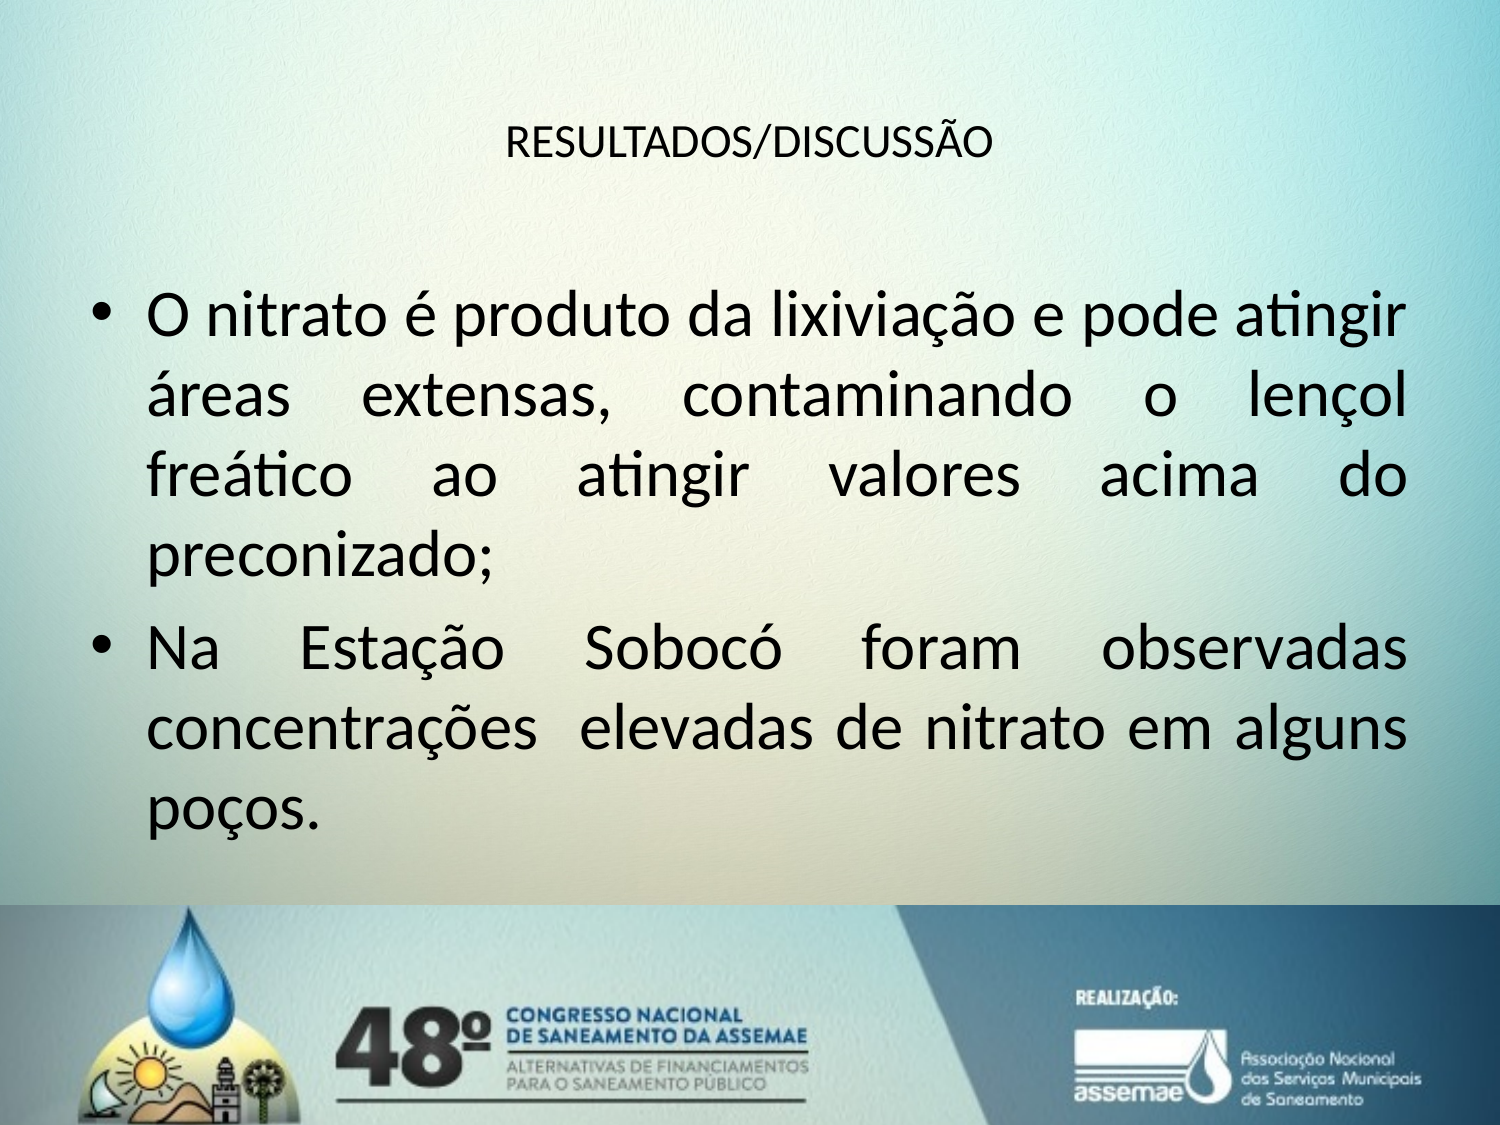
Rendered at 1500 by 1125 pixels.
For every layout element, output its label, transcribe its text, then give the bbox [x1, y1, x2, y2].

list O nitrato é produto da lixiviação e pode atingir áreas extensas, contaminando o lençol freático ao atingir valores acima do preconizado; Na Estação Sobocó foram observadas concentrações elevadas de nitrato em alguns poços. [75, 262, 1425, 1005]
title RESULTADOS/DISCUSSÃO [75, 45, 1425, 233]
picture [0, 0, 1500, 1125]
